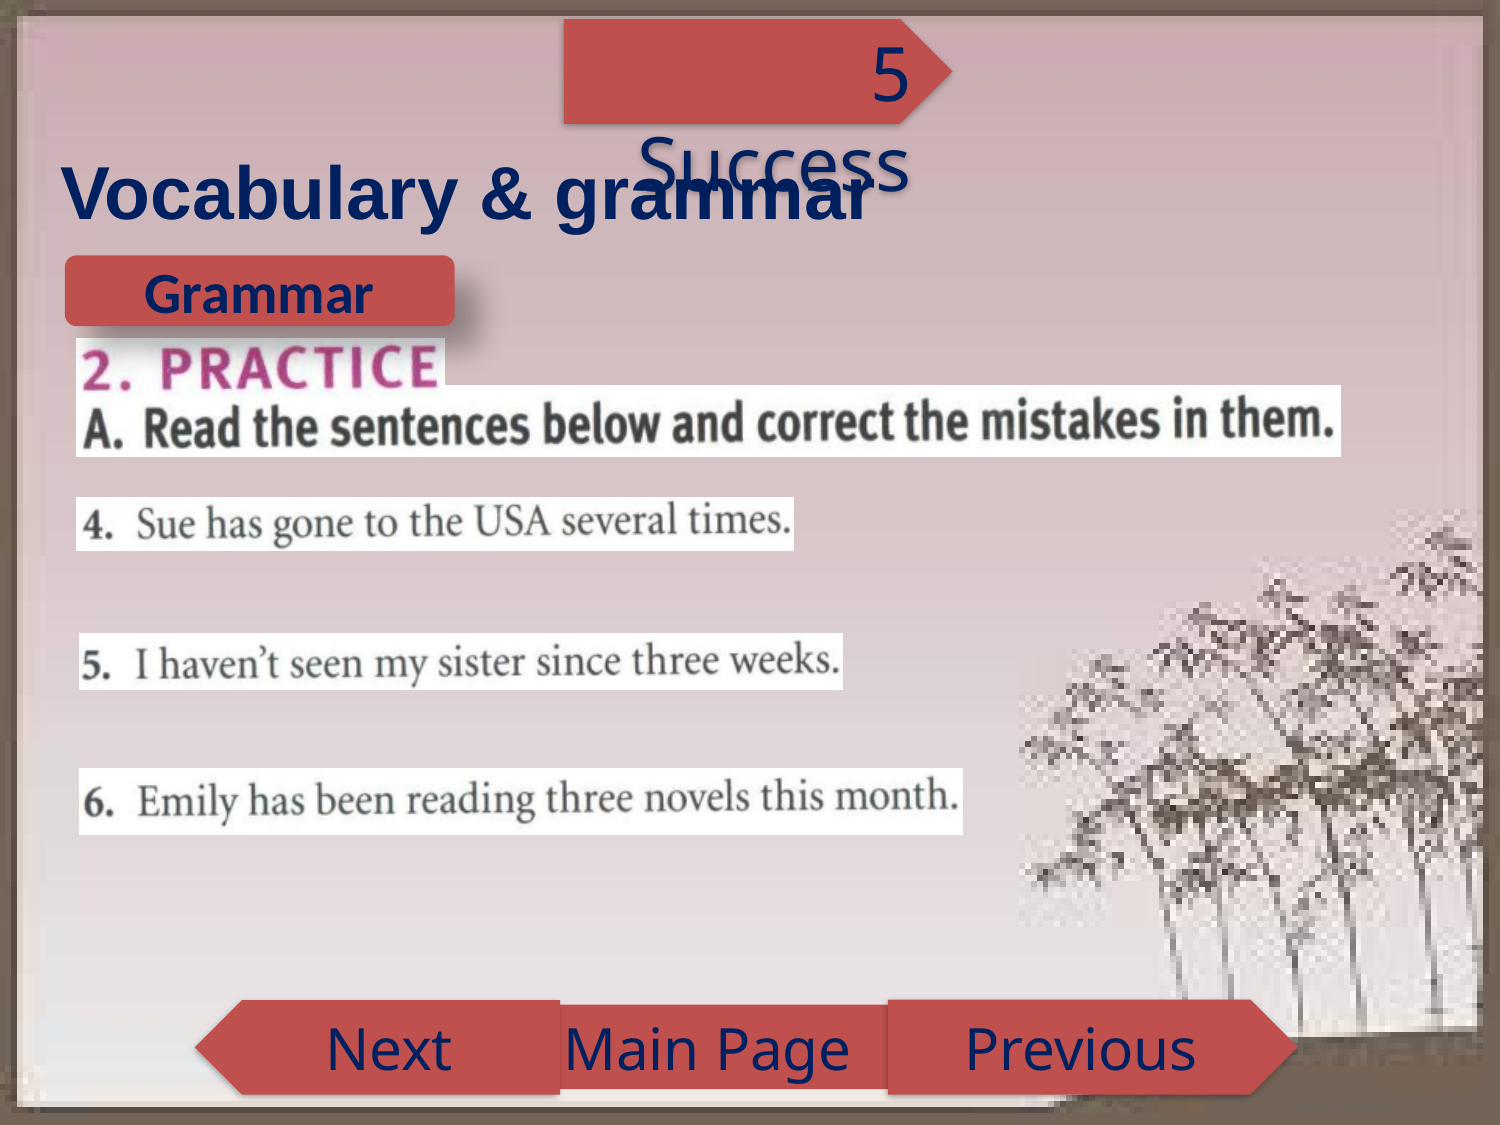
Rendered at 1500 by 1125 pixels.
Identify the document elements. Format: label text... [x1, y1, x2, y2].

picture [0, 0, 1500, 1125]
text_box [194, 999, 1299, 1095]
text_box 5 Success [563, 19, 953, 124]
text_box Grammar [62, 253, 457, 329]
text_box Vocabulary & grammar [45, 137, 891, 243]
